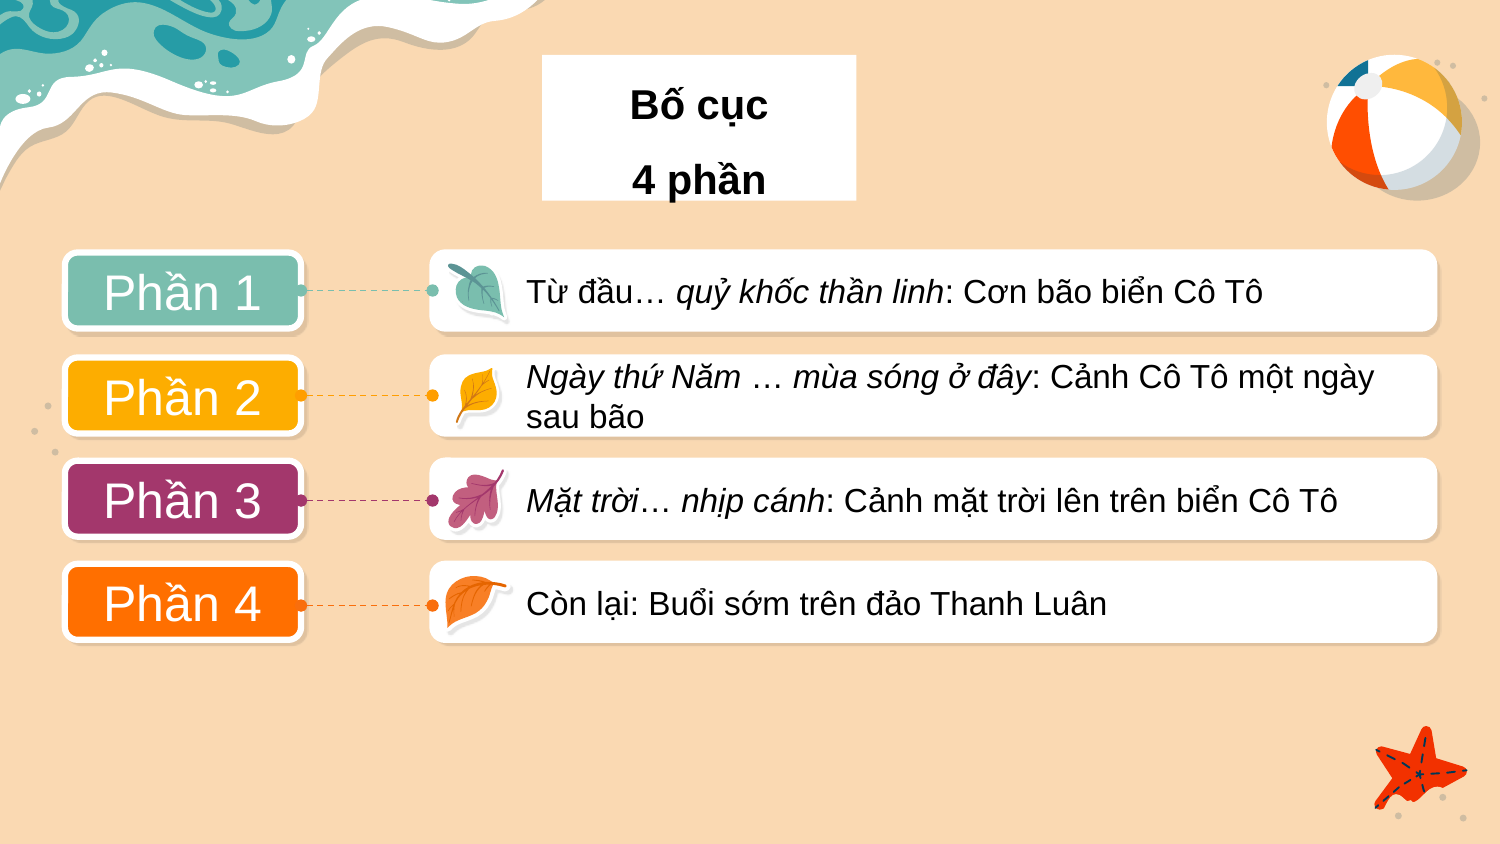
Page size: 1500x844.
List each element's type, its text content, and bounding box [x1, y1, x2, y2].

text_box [444, 465, 508, 532]
text_box Ngày thứ Năm … mùa sóng ở đây: Cảnh Cô Tô một ngày sau bão [432, 357, 1435, 434]
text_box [444, 260, 508, 321]
text_box Phần 1 [64, 252, 302, 329]
text_box Mặt trời… nhịp cánh: Cảnh mặt trời lên trên biển Cô Tô [432, 460, 1435, 537]
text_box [453, 365, 500, 426]
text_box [1326, 54, 1481, 201]
text_box Còn lại: Buổi sớm trên đảo Thanh Luân [432, 563, 1435, 640]
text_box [441, 571, 512, 632]
text_box Phần 2 [64, 357, 302, 434]
title Bố cục 4 phần [542, 54, 857, 201]
text_box Phần 4 [64, 563, 302, 640]
text_box Từ đầu… quỷ khốc thần linh: Cơn bão biển Cô Tô [432, 252, 1435, 329]
text_box Phần 3 [64, 460, 302, 537]
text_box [1340, 725, 1490, 830]
